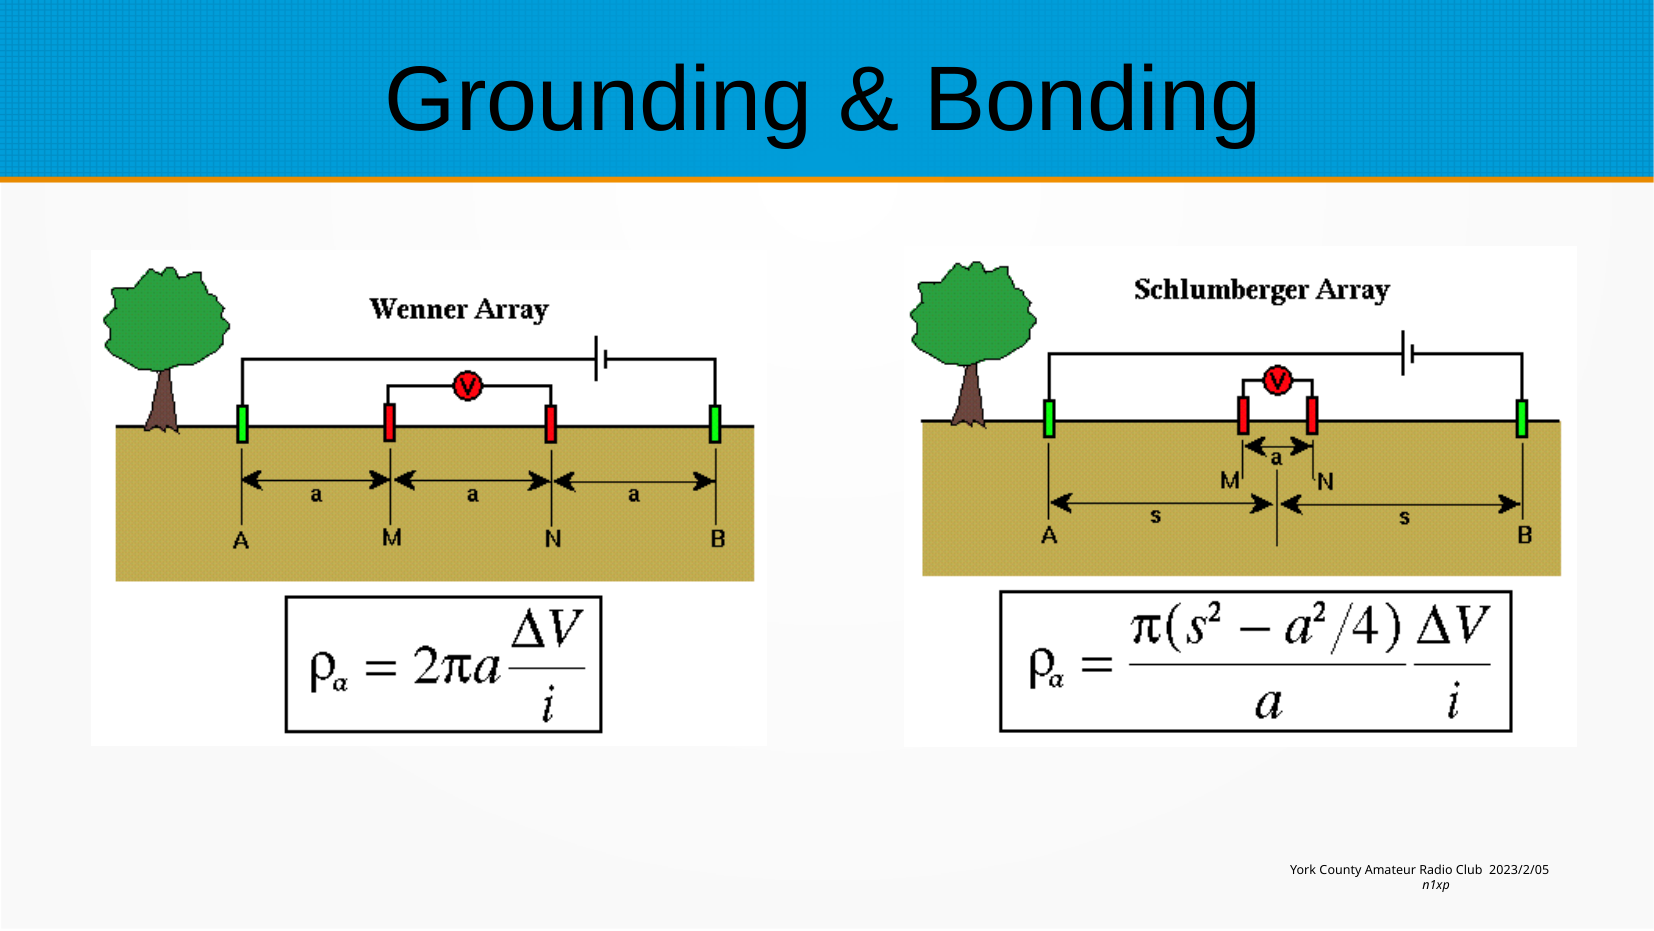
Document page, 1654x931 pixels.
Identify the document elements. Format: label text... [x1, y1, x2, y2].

text_box Grounding & Bonding [201, 31, 1446, 150]
text_box York County Amateur Radio Club 2023/2/05 n1xp [1284, 856, 1588, 897]
text_box [82, 236, 1563, 810]
picture [0, 177, 1654, 931]
text_box [100, 7, 1589, 163]
